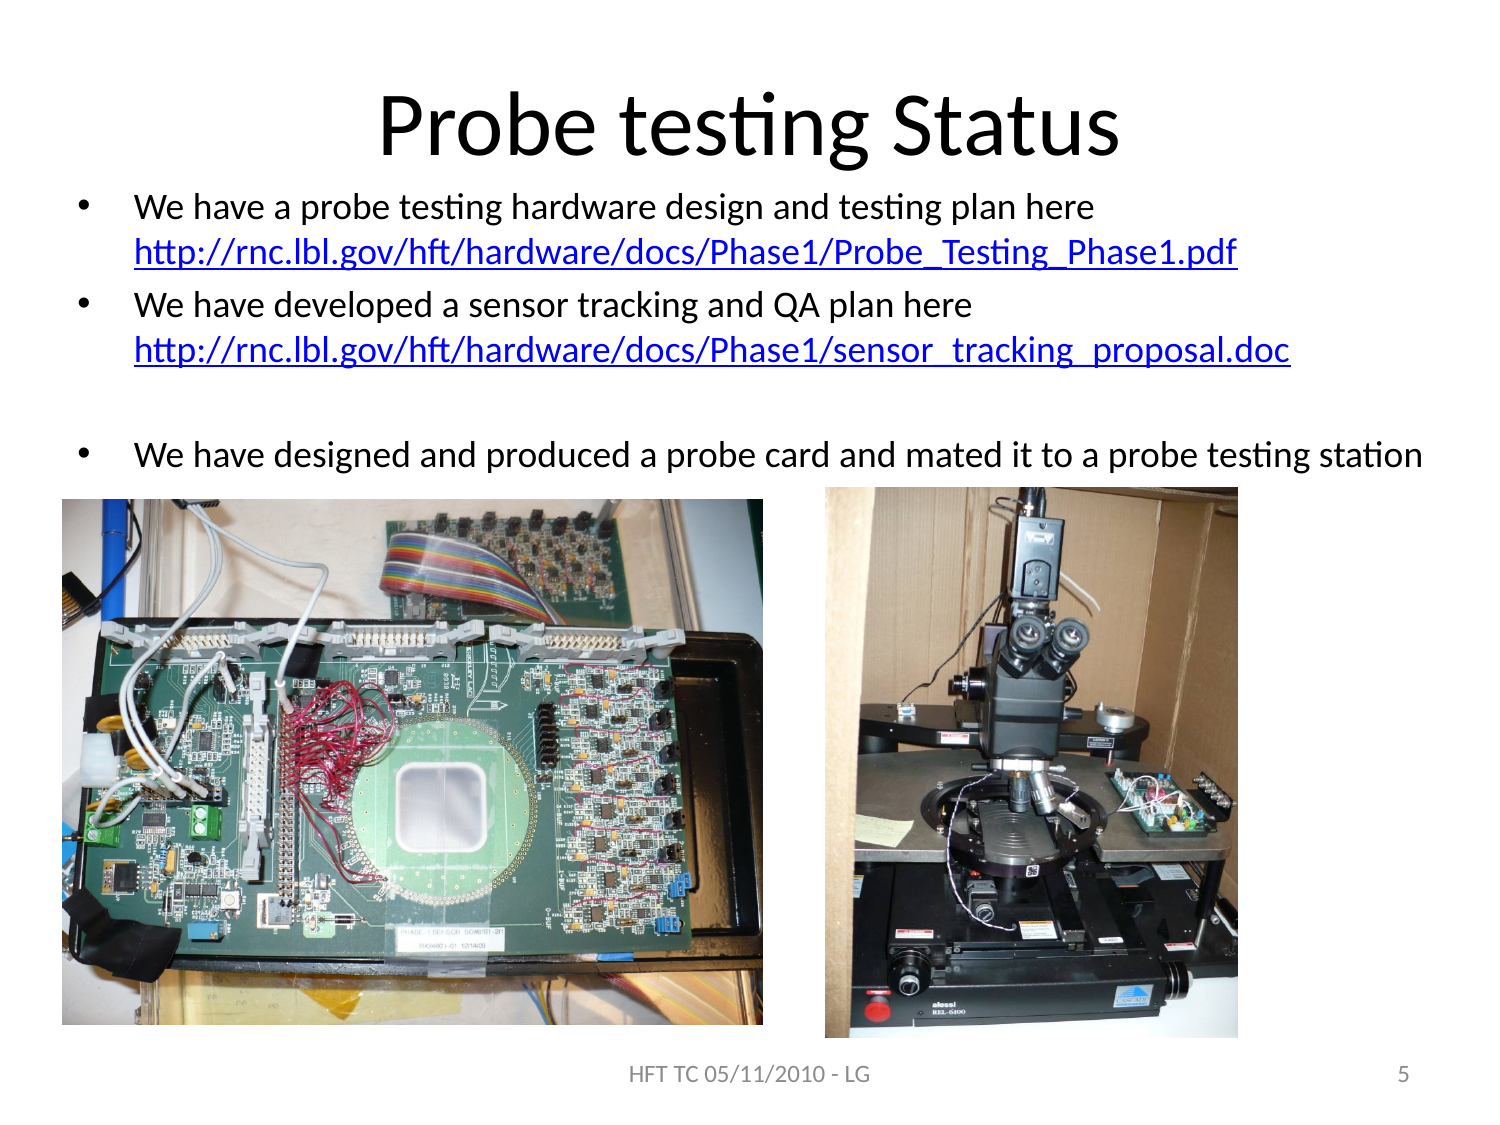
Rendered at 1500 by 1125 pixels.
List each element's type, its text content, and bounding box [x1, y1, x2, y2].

list We have a probe testing hardware design and testing plan here http://rnc.lbl.gov/hft/hardware/docs/Phase1/Probe_Testing_Phase1.pdf We have developed a sensor tracking and QA plan here http://rnc.lbl.gov/hft/hardware/docs/Phase1/sensor_tracking_proposal.doc We have designed and produced a probe card and mated it to a probe testing station [62, 174, 1463, 463]
title Probe testing Status [74, 24, 1426, 174]
picture [62, 499, 763, 1026]
footer HFT TC 05/11/2010 - LG [512, 1042, 988, 1103]
picture [824, 487, 1238, 1038]
slide_number 5 [1074, 1042, 1425, 1103]
